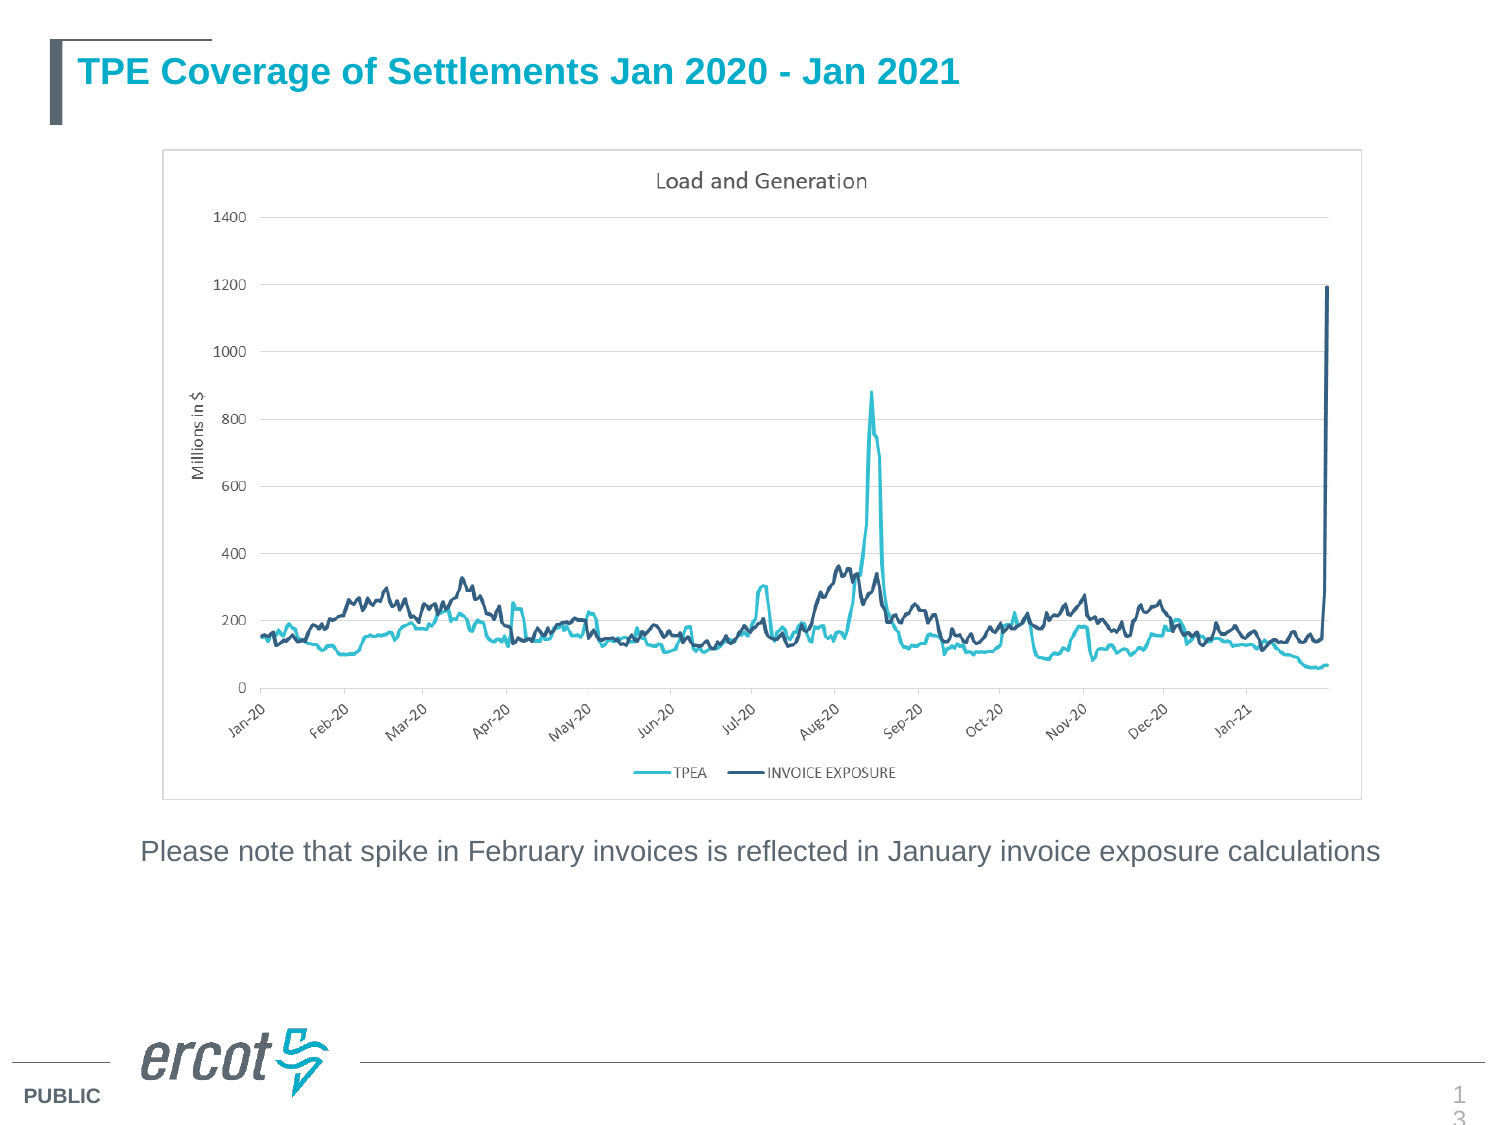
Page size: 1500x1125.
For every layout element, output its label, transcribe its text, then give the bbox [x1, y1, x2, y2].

title TPE Coverage of Settlements Jan 2020 - Jan 2021 [62, 39, 1450, 228]
picture [137, 1024, 332, 1100]
slide_number 13 [1437, 1076, 1475, 1112]
text_box Please note that spike in February invoices is reflected in January invoice exposure calculations [125, 824, 1399, 875]
picture [162, 149, 1362, 800]
